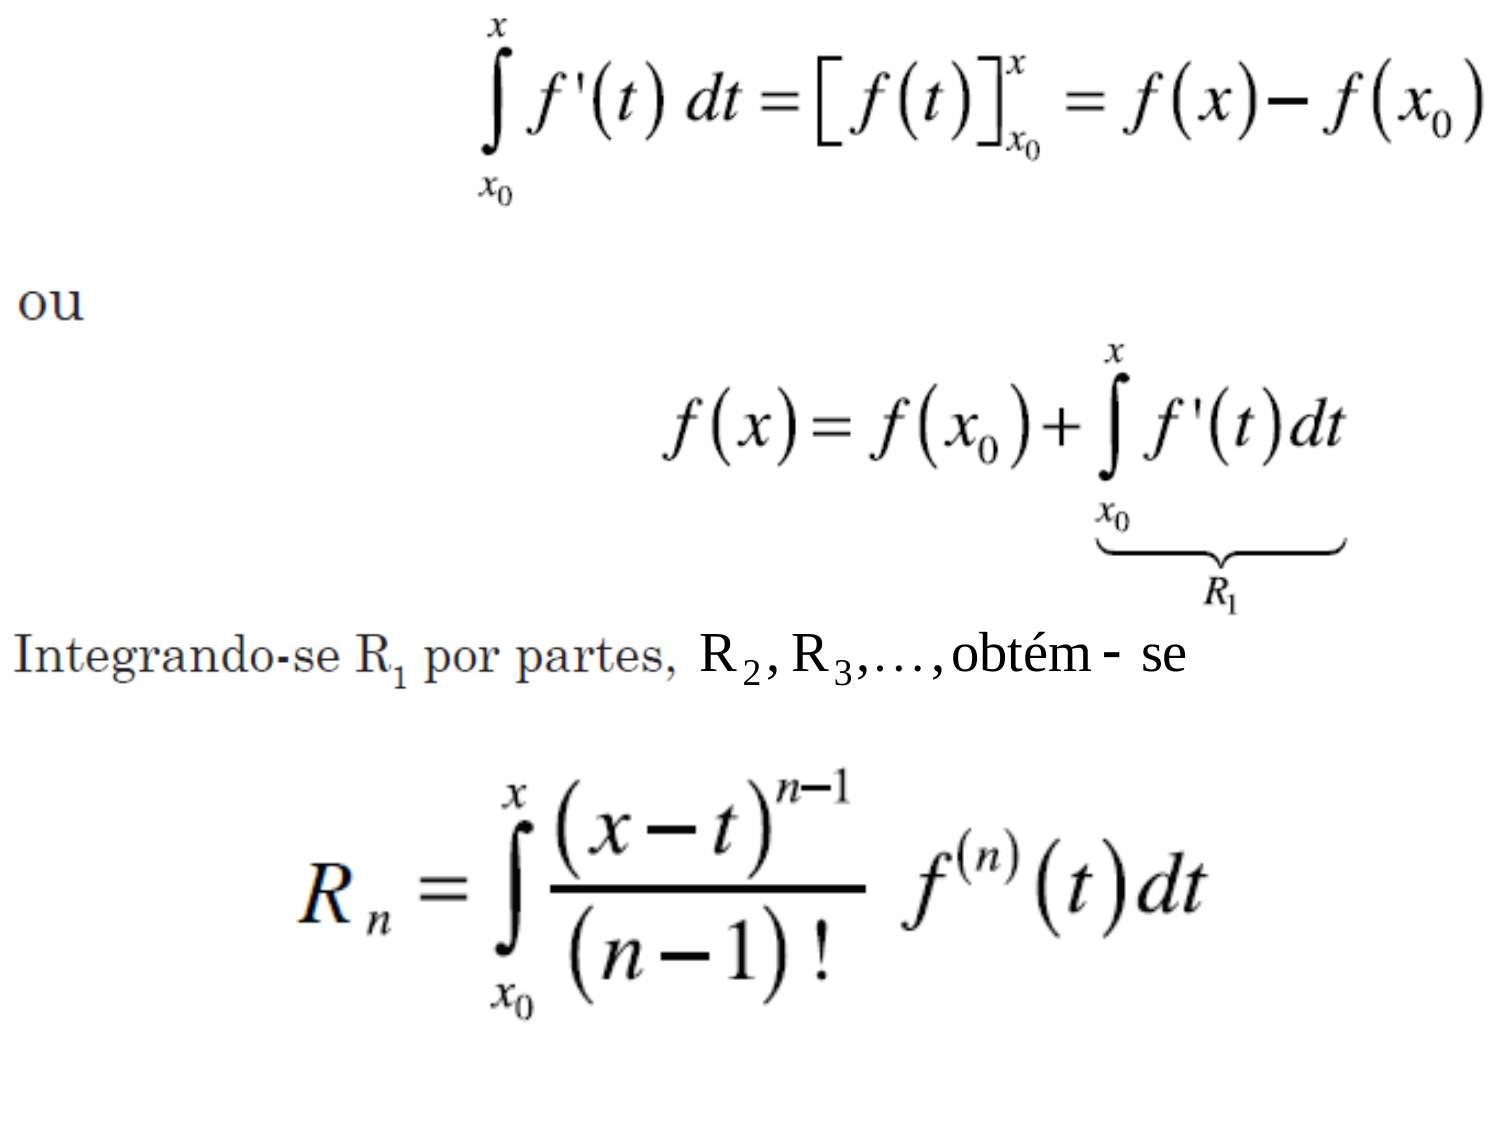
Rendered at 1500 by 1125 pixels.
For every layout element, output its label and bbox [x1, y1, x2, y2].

picture [0, 0, 1491, 705]
picture [265, 751, 1290, 1048]
text_box [690, 614, 1200, 700]
